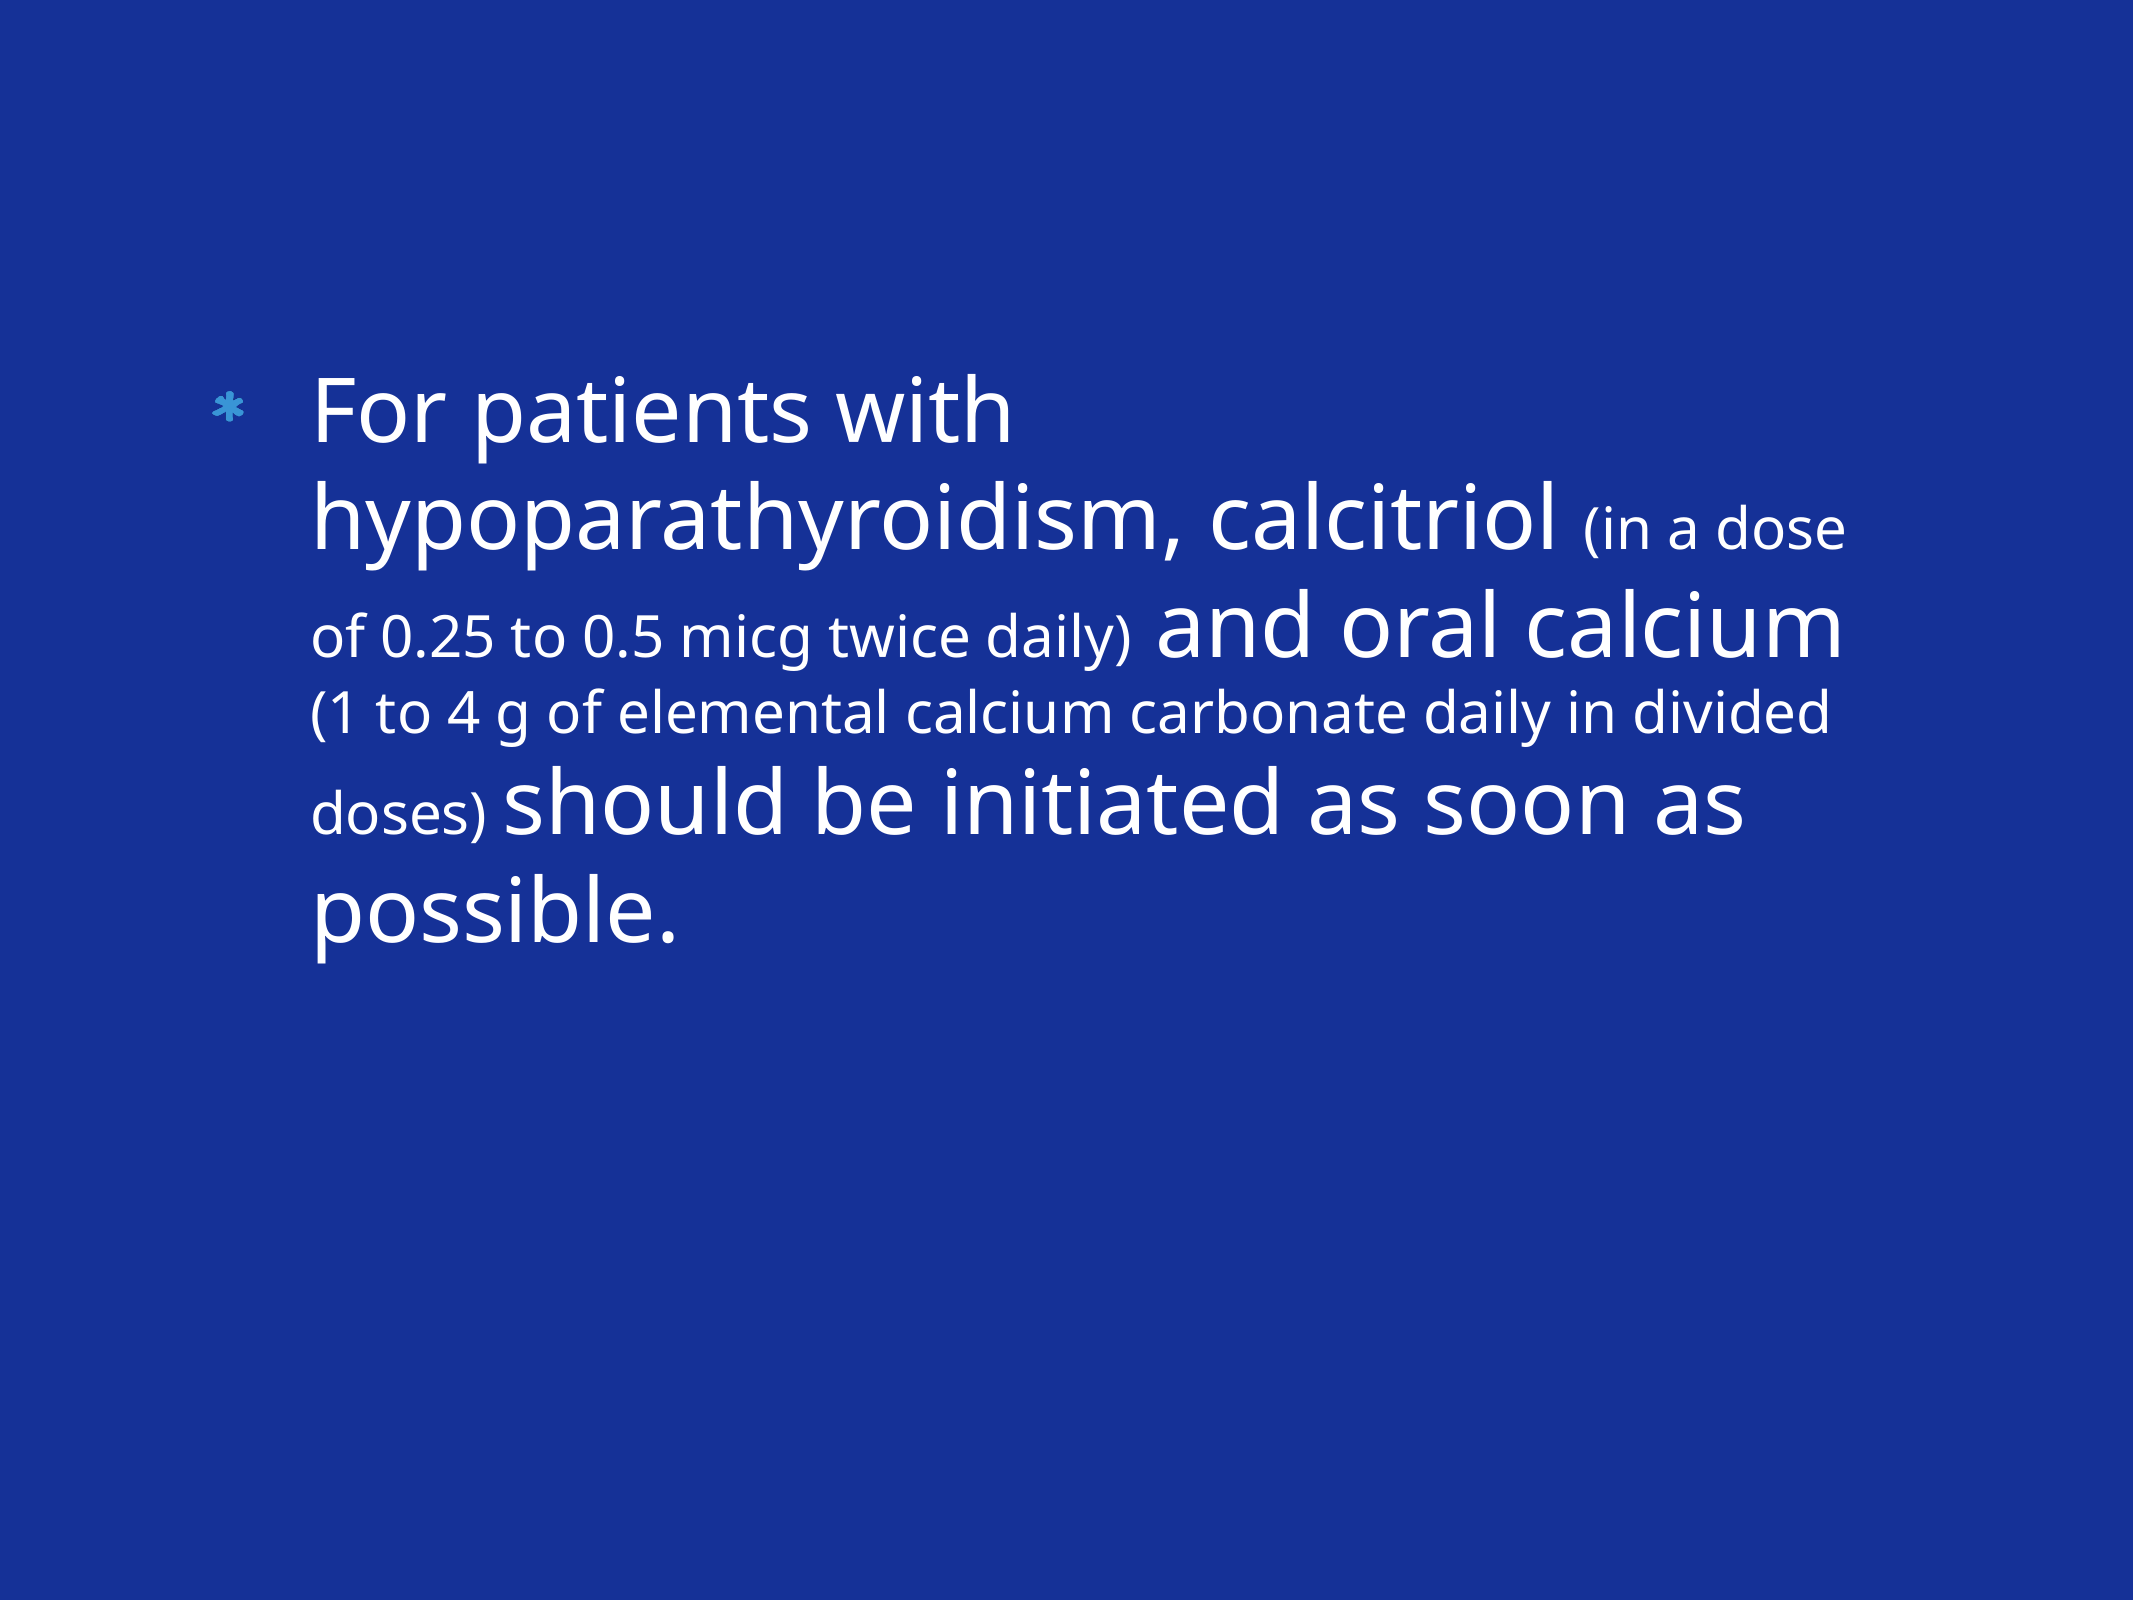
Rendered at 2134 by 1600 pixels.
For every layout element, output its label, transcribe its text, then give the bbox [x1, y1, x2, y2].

picture [212, 391, 244, 422]
list For patients with hypoparathyroidism, calcitriol (in a dose of 0.25 to 0.5 micg twice daily) and oral calcium (1 to 4 g of elemental calcium carbonate daily in divided doses) should be initiated as soon as possible. [203, 64, 1922, 1249]
